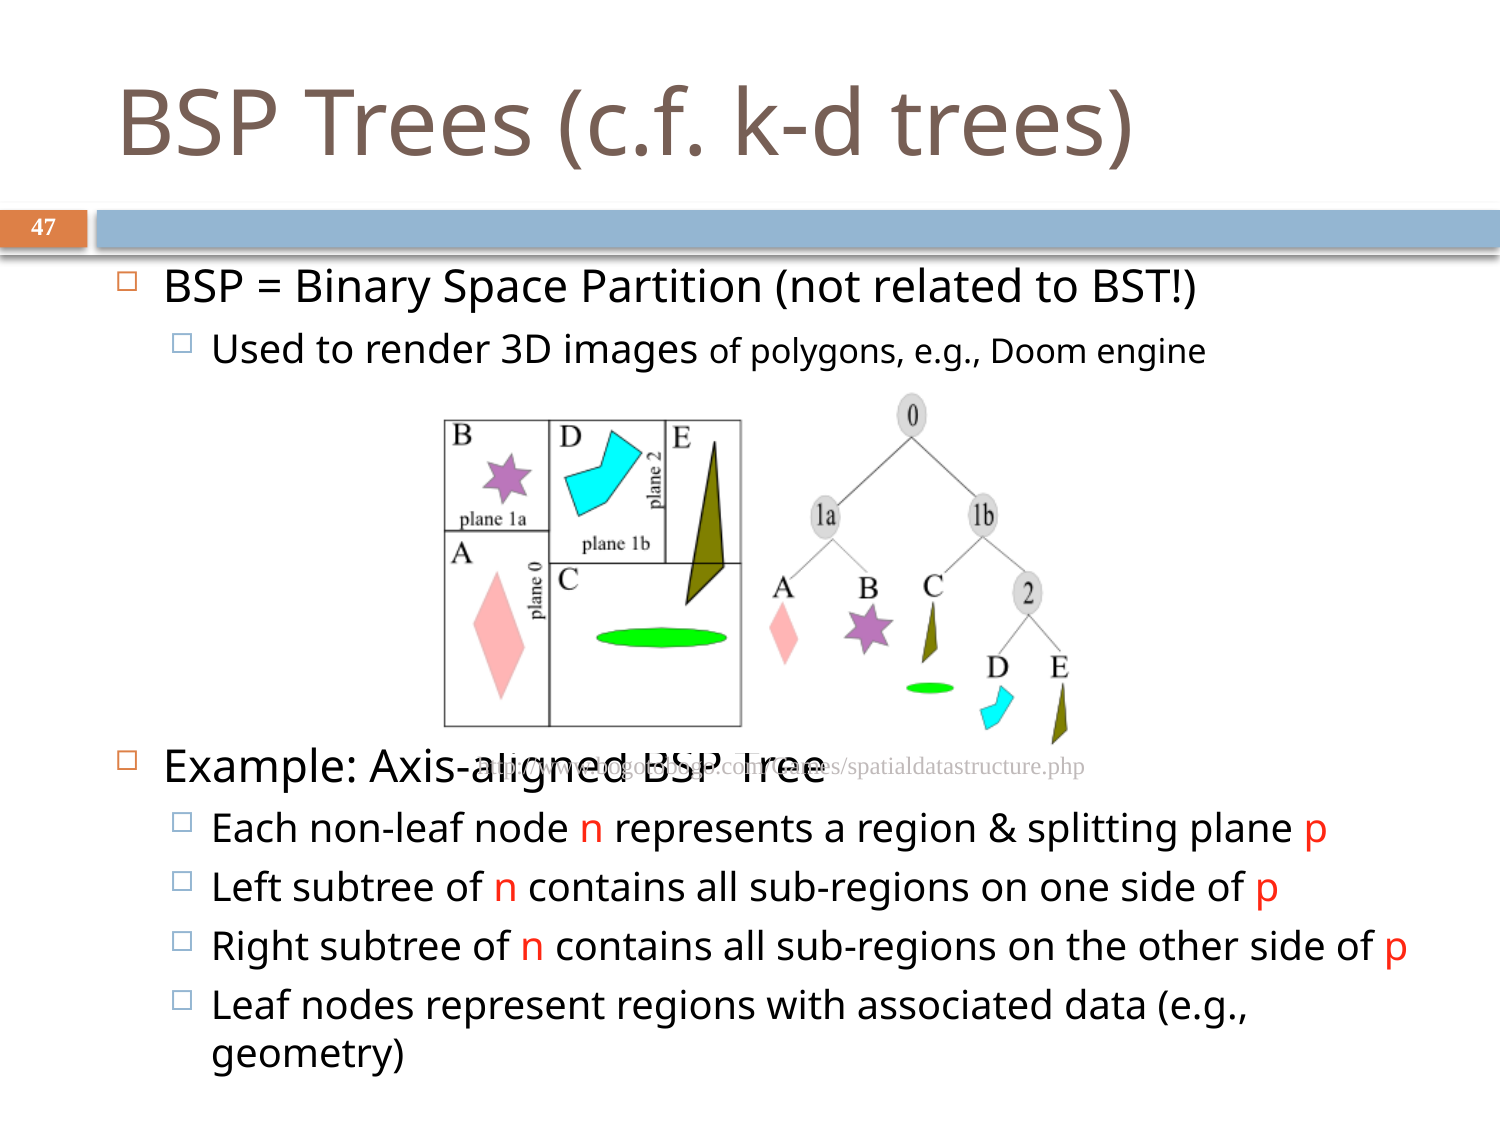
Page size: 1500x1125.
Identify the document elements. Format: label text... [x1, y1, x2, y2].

list BSP = Binary Space Partition (not related to BST!) Used to render 3D images of polygons, e.g., Doom engine Example: Axis-aligned BSP Tree Each non-leaf node n represents a region & splitting plane p Left subtree of n contains all sub-regions on one side of p Right subtree of n contains all sub-regions on the other side of p Leaf nodes represent regions with associated data (e.g., geometry) [100, 249, 1438, 1125]
title BSP Trees (c.f. k-d trees) [100, 37, 1438, 200]
slide_number 47 [0, 208, 88, 249]
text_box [437, 387, 1213, 788]
